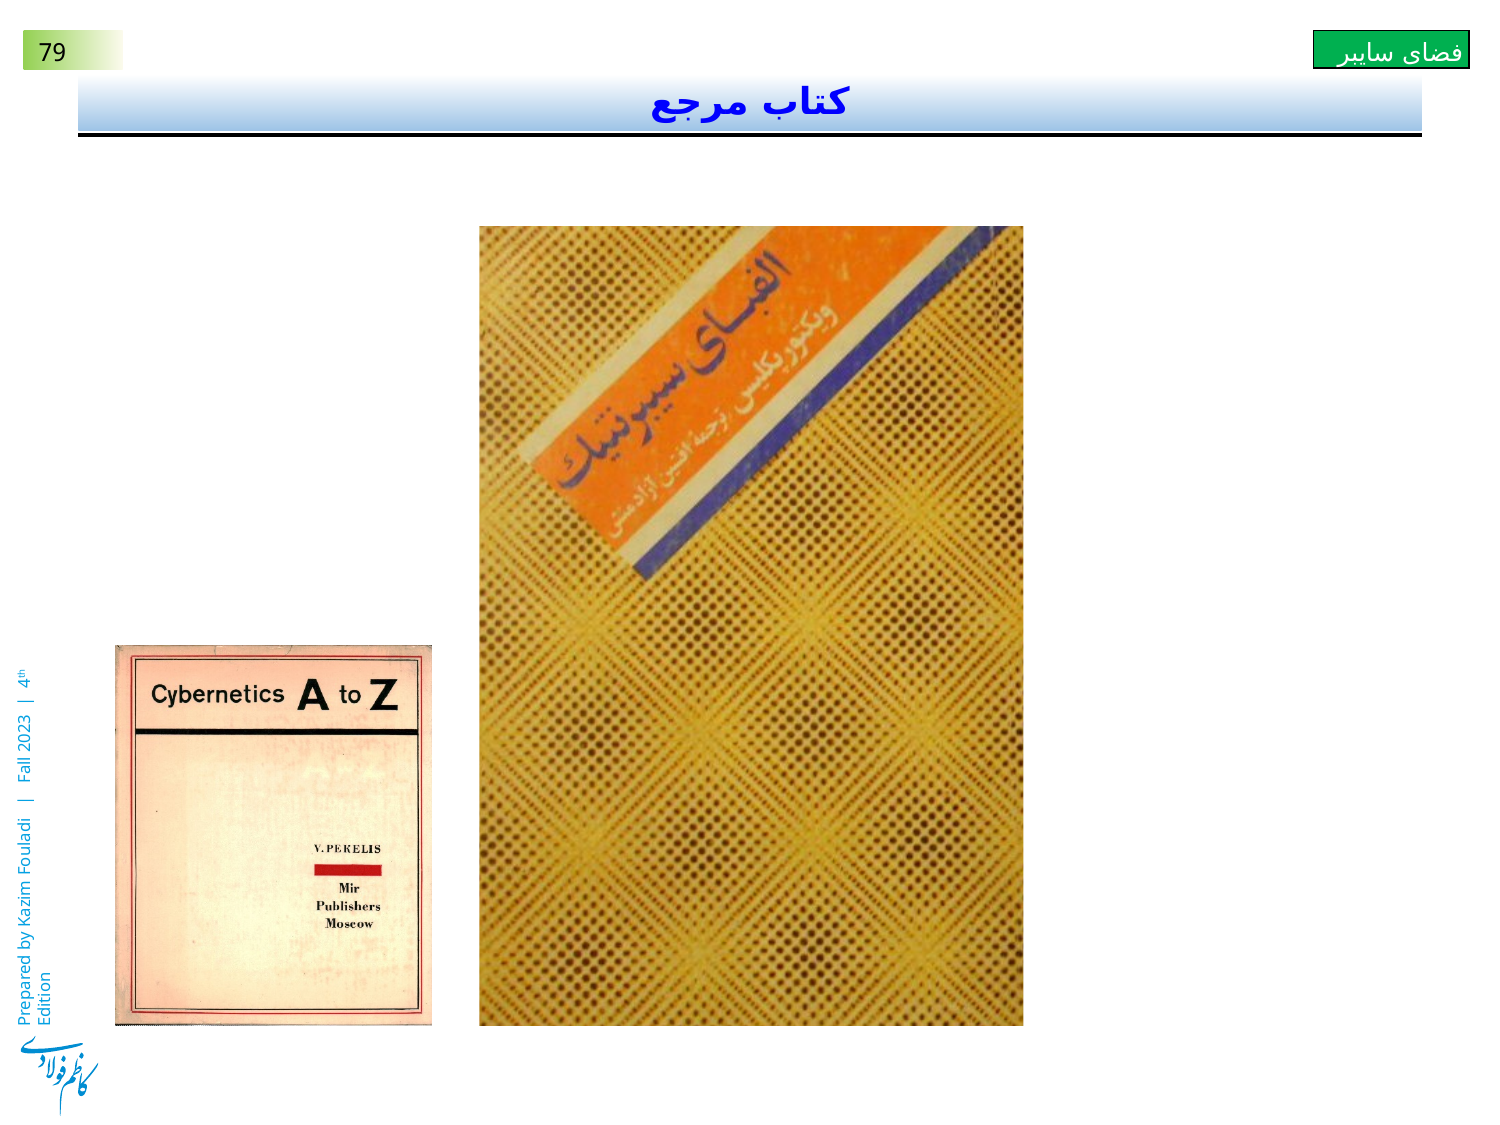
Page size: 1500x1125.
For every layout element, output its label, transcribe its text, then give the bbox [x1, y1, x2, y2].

picture [115, 645, 433, 1026]
title کتاب مرجع [78, 75, 1422, 131]
picture [479, 225, 1024, 1026]
